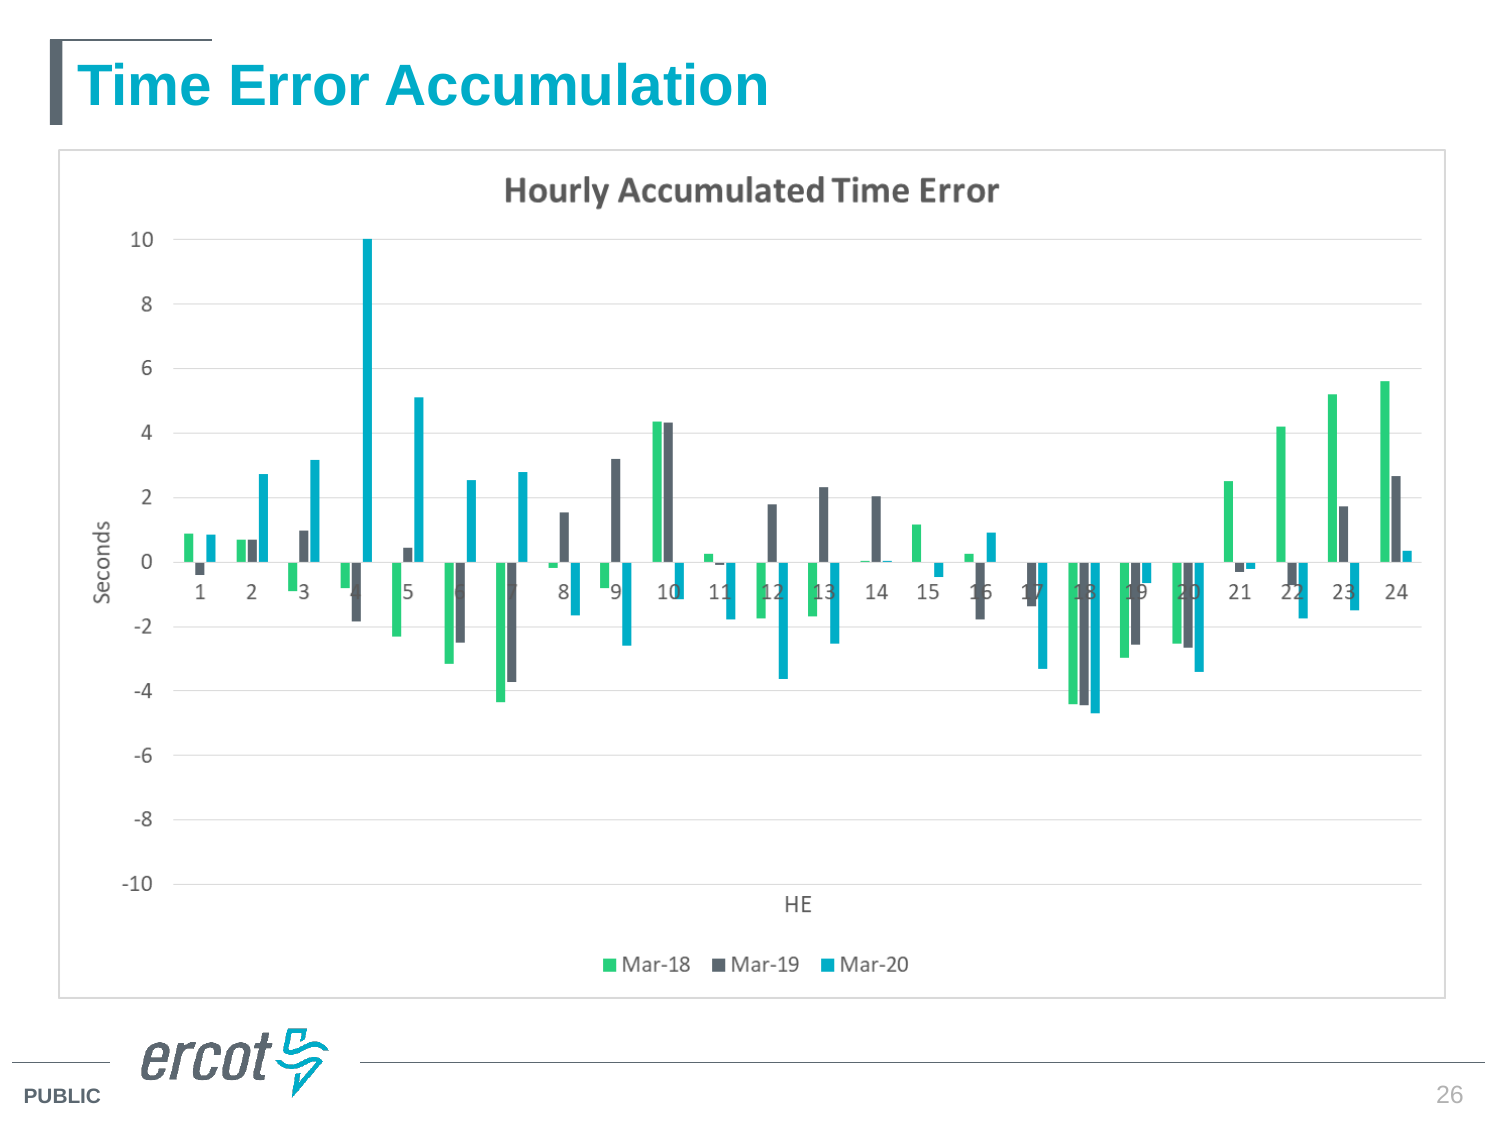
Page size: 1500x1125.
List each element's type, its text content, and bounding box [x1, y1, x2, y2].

slide_number 26 [1412, 1076, 1488, 1112]
title Time Error Accumulation [62, 39, 1450, 125]
picture [58, 149, 1446, 1000]
picture [137, 1024, 332, 1100]
